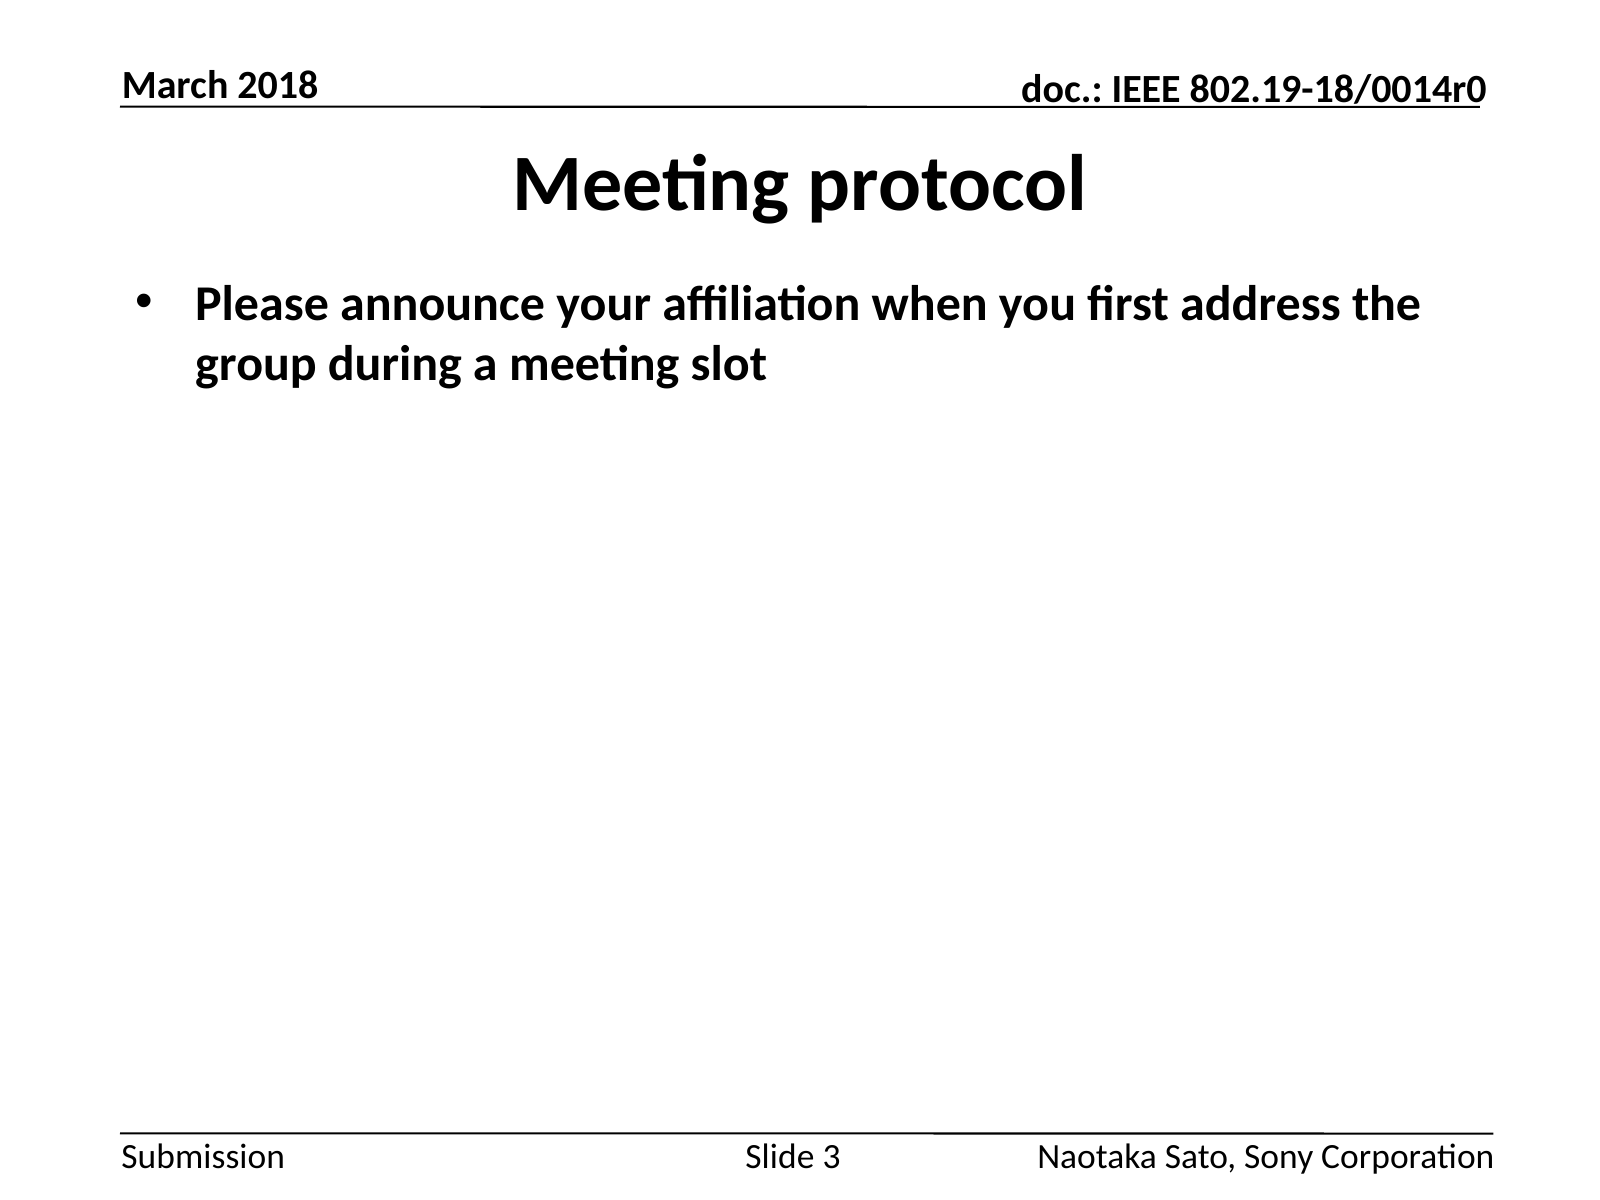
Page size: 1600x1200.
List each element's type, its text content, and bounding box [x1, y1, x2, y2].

list Please announce your affiliation when you first address the group during a meeting slot [119, 262, 1480, 1126]
footer Naotaka Sato, Sony Corporation [937, 1132, 1495, 1174]
title Meeting protocol [119, 119, 1480, 238]
slide_number Slide 3 [733, 1132, 854, 1197]
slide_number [121, 58, 451, 107]
